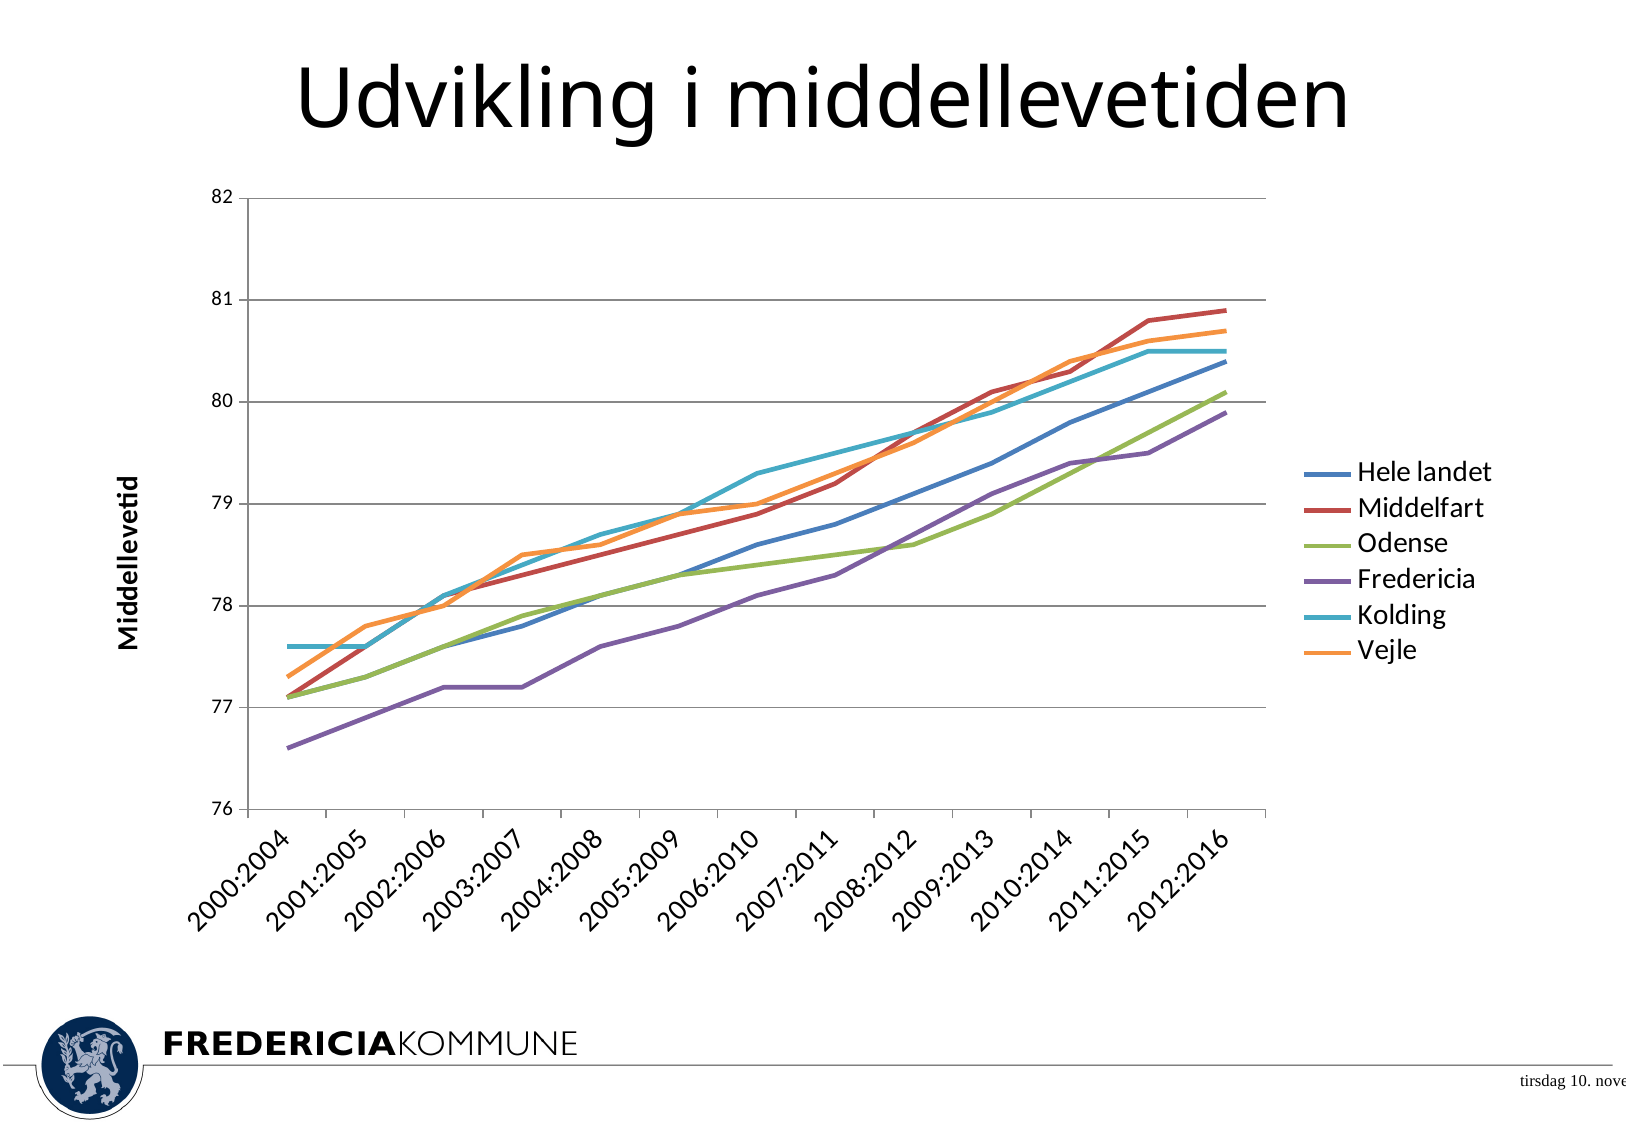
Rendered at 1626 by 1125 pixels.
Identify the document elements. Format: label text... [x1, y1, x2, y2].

chart [79, 172, 1515, 956]
picture [3, 1012, 1613, 1125]
title Udvikling i middellevetiden [132, 0, 1515, 172]
